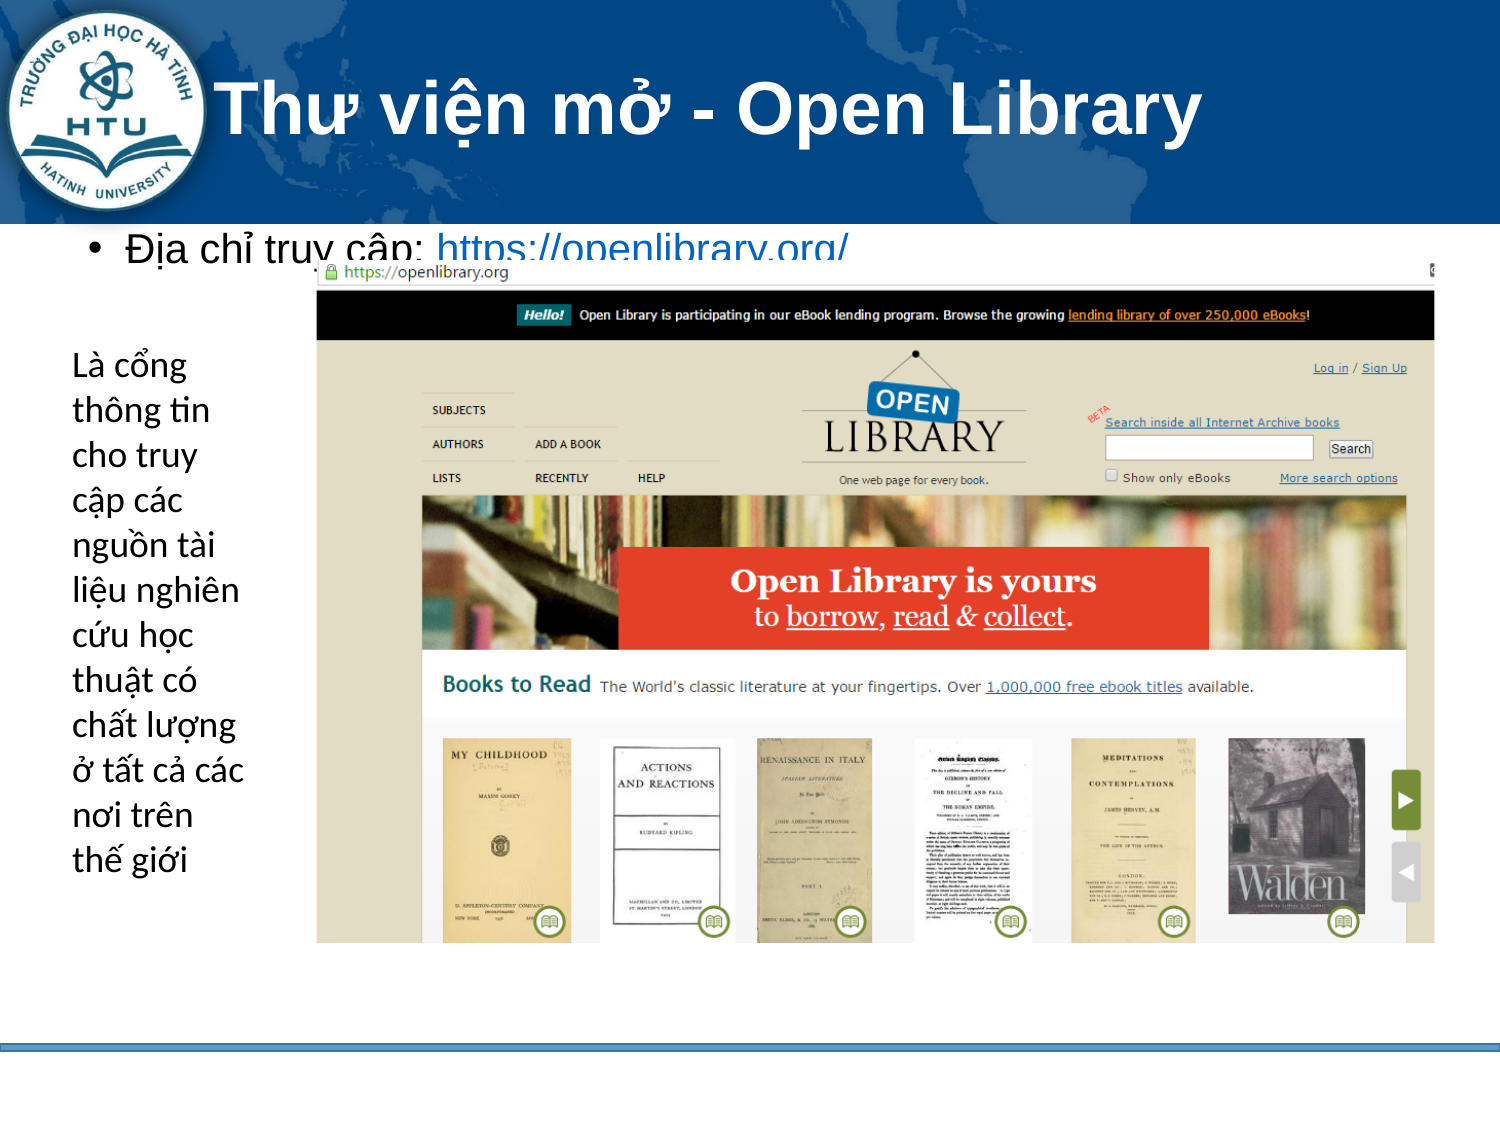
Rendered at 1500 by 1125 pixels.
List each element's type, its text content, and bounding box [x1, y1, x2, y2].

title Thư viện mở - Open Library [229, 57, 1364, 164]
picture [316, 260, 1435, 943]
picture [0, 0, 1500, 224]
text_box Là cổng thông tin cho truy cập các nguồn tài liệu nghiên cứu học thuật có chất lượng ở tất cả các nơi trên thế giới [57, 332, 263, 887]
list Địa chỉ truy cập: https://openlibrary.org/ [72, 219, 1435, 984]
